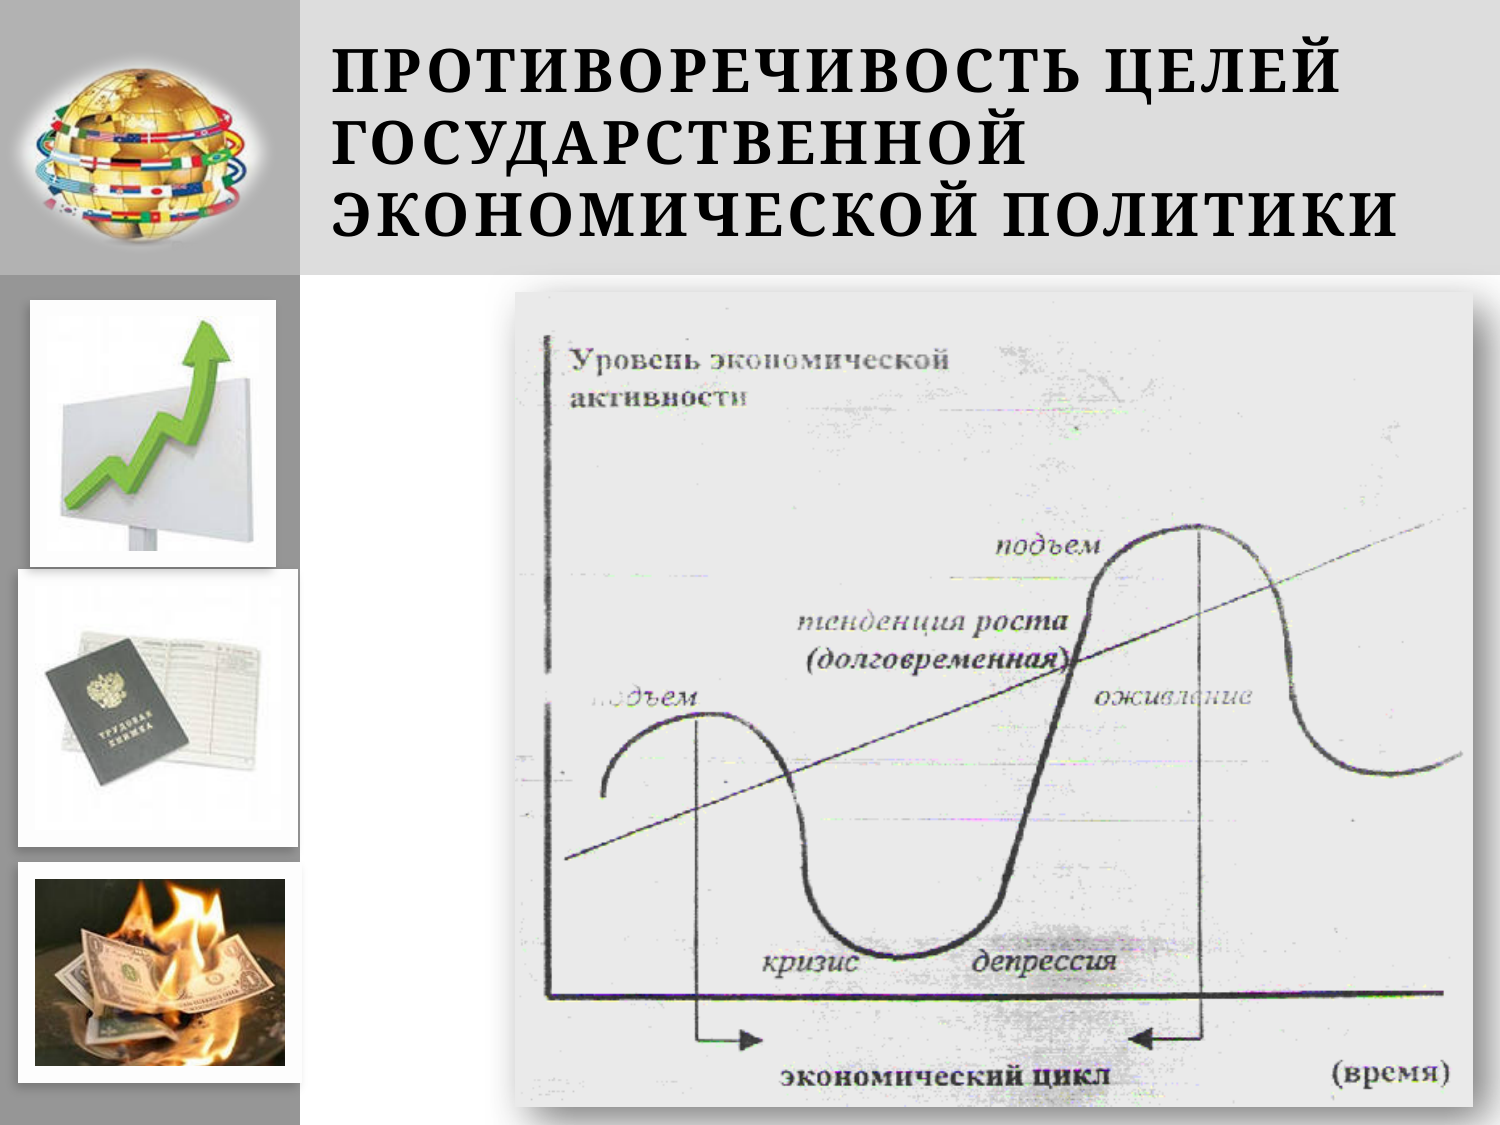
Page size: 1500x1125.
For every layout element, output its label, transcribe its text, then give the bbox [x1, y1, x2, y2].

picture [0, 46, 282, 258]
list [515, 292, 1473, 1108]
picture [34, 878, 286, 1067]
picture [34, 585, 282, 831]
title Противоречивость целей государственной экономической политики [316, 23, 1477, 258]
picture [46, 316, 260, 552]
